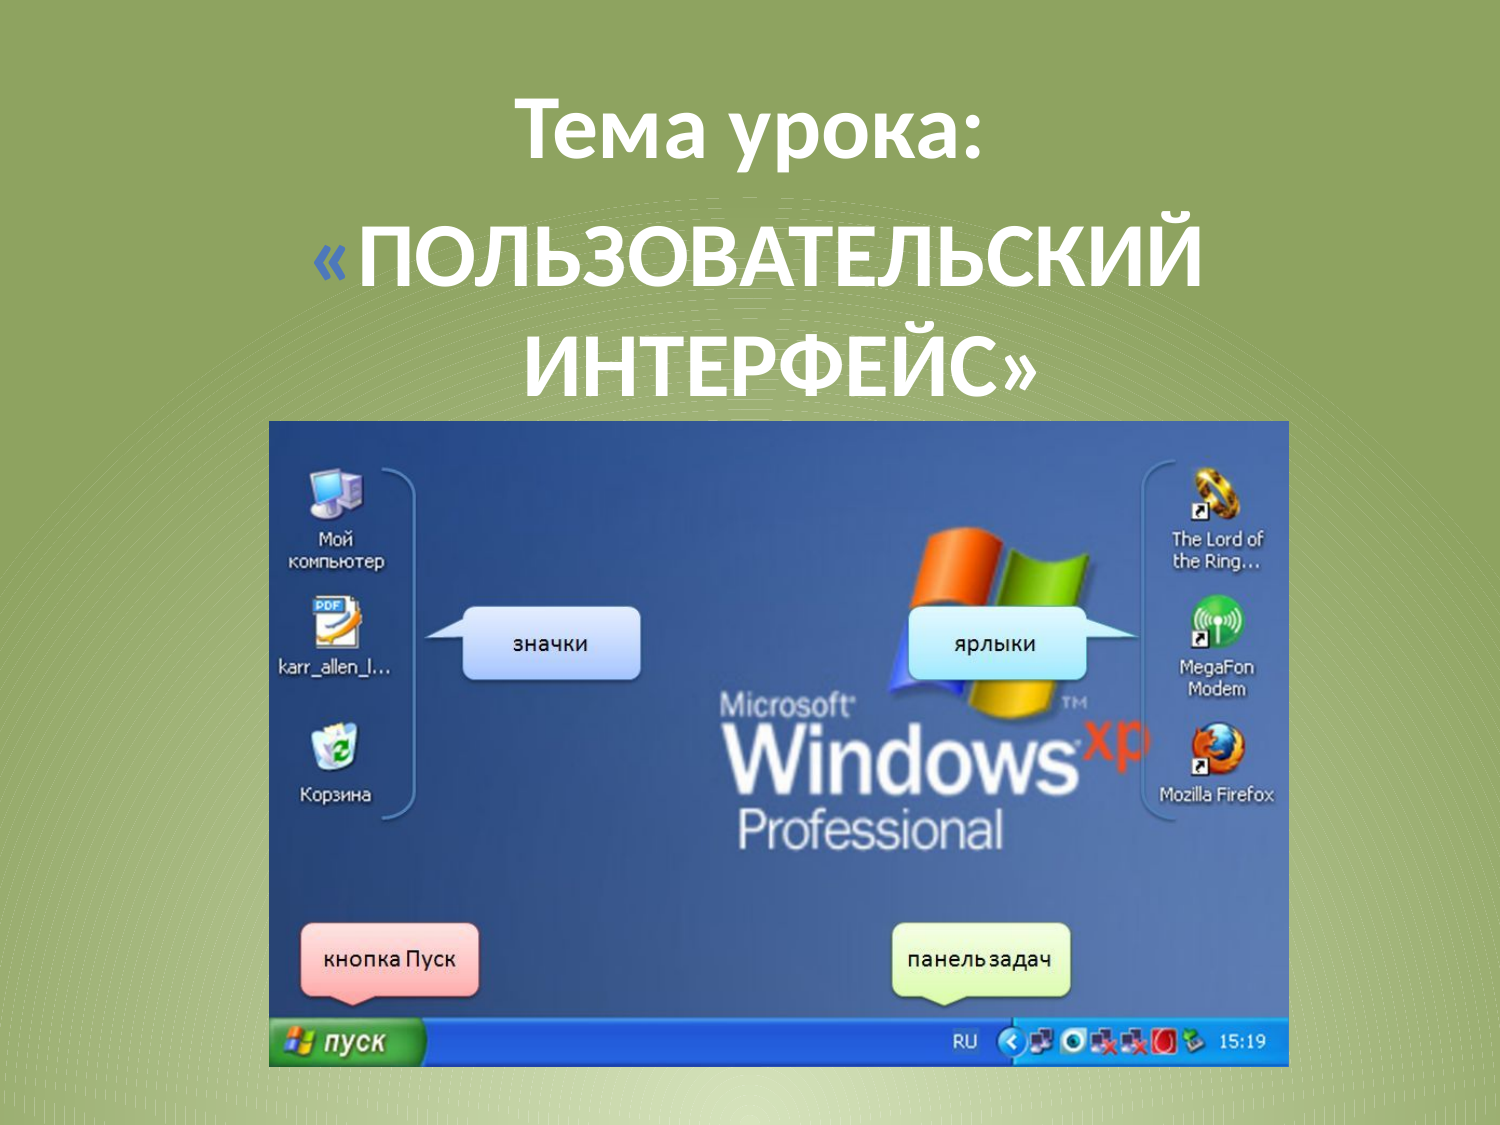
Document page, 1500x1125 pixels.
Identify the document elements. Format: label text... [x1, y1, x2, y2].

title Тема урока: [75, 45, 1425, 200]
picture [269, 421, 1290, 1068]
list «Пользовательский интерфейс» [82, 187, 1432, 312]
